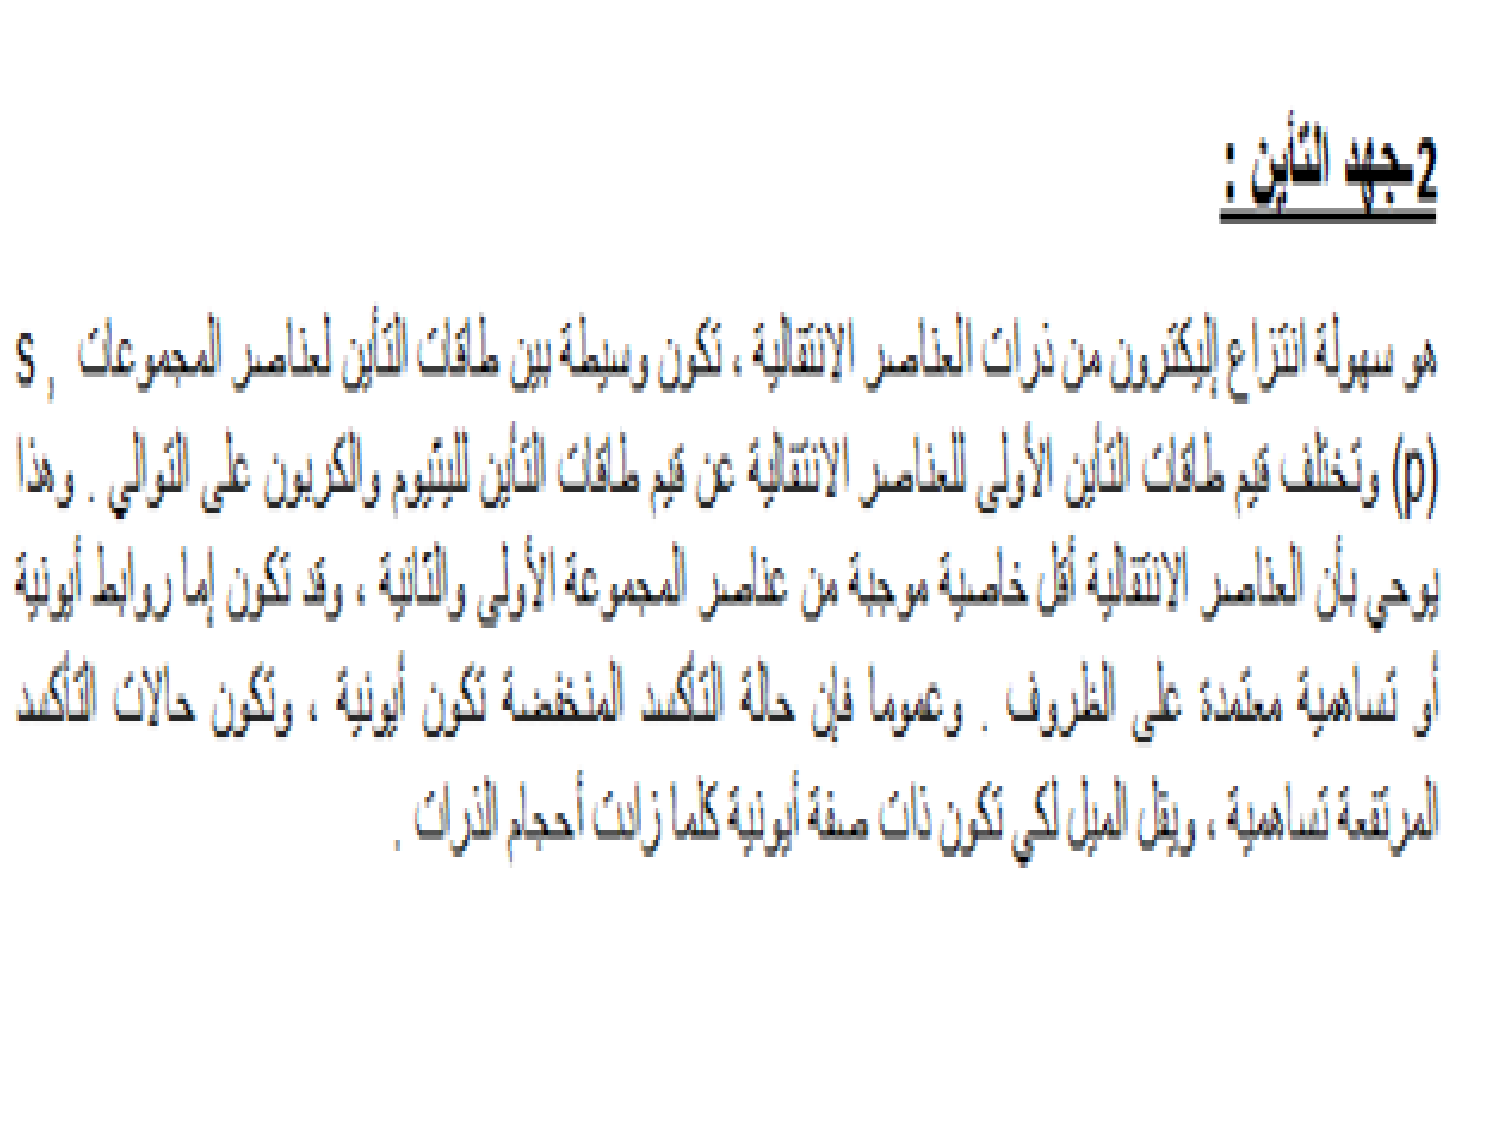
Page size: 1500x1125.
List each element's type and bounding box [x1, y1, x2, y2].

picture [0, 105, 1466, 950]
